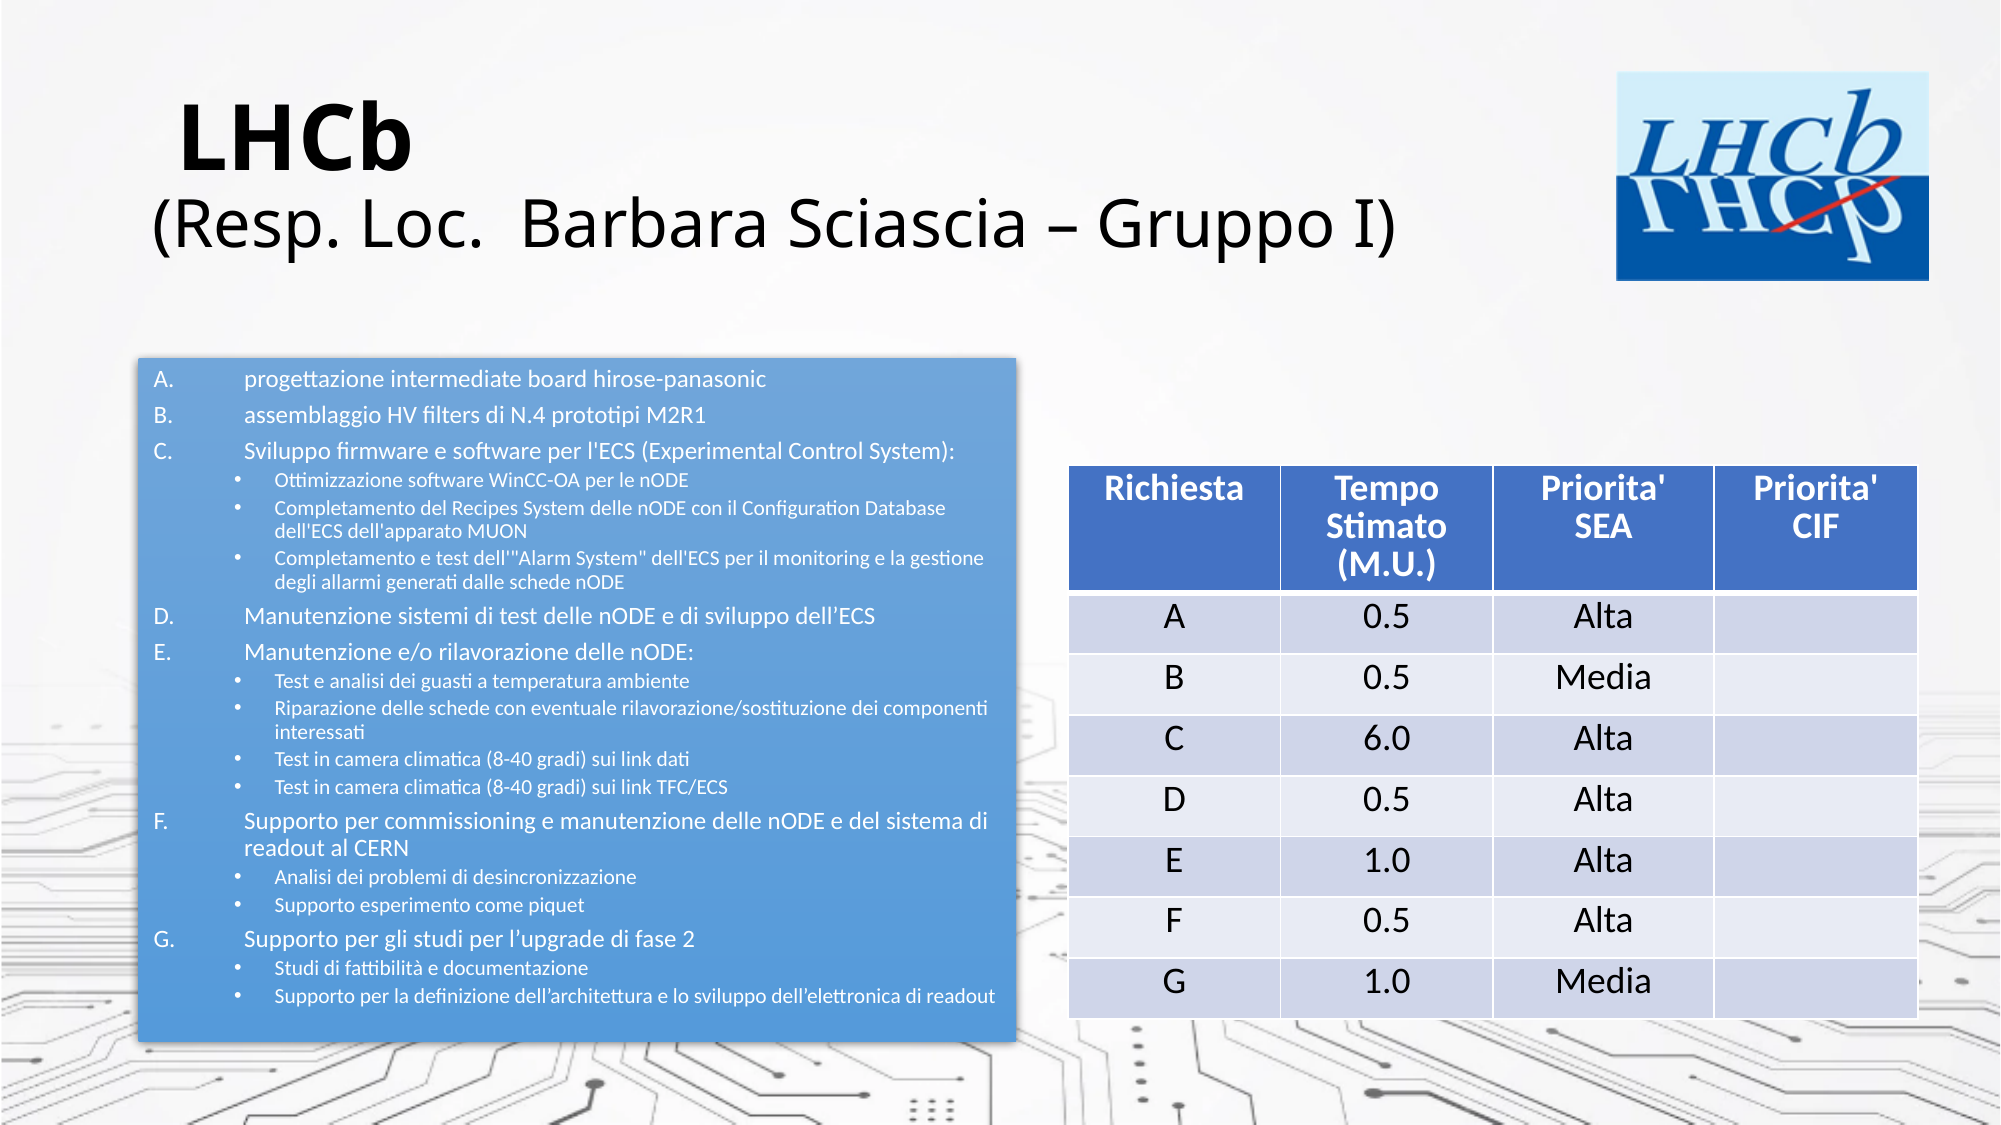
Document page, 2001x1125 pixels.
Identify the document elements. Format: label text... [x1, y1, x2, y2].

table_cell [1715, 959, 1917, 1018]
table_header Priorita' SEA [1494, 466, 1713, 590]
table_header Priorita' CIF [1715, 466, 1917, 590]
table_cell 6.0 [1281, 716, 1492, 775]
list progettazione intermediate board hirose-panasonic assemblaggio HV filters di N.4 prototipi M2R1 Sviluppo firmware e software per l'ECS (Experimental Control System): Ottimizzazione software WinCC-OA per le nODE Completamento del Recipes System delle nODE con il Configuration Database dell'ECS dell'apparato MUON Completamento e test dell'"Alarm System" dell'ECS per il monitoring e la gestione degli allarmi generati dalle schede nODE Manutenzione sistemi di test delle nODE e di sviluppo dell’ECS Manutenzione e/o rilavorazione delle nODE: Test e analisi dei guasti a temperatura ambiente Riparazione delle schede con eventuale rilavorazione/sostituzione dei componenti interessati Test in camera climatica (8-40 gradi) sui link dati Test in camera climatica (8-40 gradi) sui link TFC/ECS Supporto per commissioning e manutenzione delle nODE e del sistema di readout al CERN Analisi dei problemi di desincronizzazione Supporto esperimento come piquet Supporto per gli studi per l’upgrade di fase 2 Studi di fattibilità e documentazione Supporto per la definizione dell’architettura e lo sviluppo dell’elettronica di readout [138, 358, 1017, 1042]
table_cell A [1069, 596, 1280, 653]
table_cell [1715, 777, 1917, 836]
table_cell 0.5 [1281, 596, 1492, 653]
table_cell 0.5 [1281, 777, 1492, 836]
table_cell Media [1494, 959, 1713, 1018]
table_cell F [1069, 898, 1280, 957]
table_cell G [1069, 959, 1280, 1018]
table_cell Media [1494, 655, 1713, 714]
table_cell 0.5 [1281, 898, 1492, 957]
table_cell Alta [1494, 837, 1713, 896]
table_cell 1.0 [1281, 837, 1492, 896]
table_header Tempo Stimato (M.U.) [1281, 466, 1492, 590]
table_cell Alta [1494, 596, 1713, 653]
picture [0, 0, 2001, 1125]
title LHCb (Resp. Loc. Barbara Sciascia – Gruppo I) [137, 59, 1863, 294]
table_cell 1.0 [1281, 959, 1492, 1018]
table_cell [1715, 837, 1917, 896]
table_cell C [1069, 716, 1280, 775]
table_cell Alta [1494, 777, 1713, 836]
table_cell D [1069, 777, 1280, 836]
table_cell [1715, 716, 1917, 775]
table_cell [1715, 655, 1917, 714]
table_cell B [1069, 655, 1280, 714]
table_cell E [1069, 837, 1280, 896]
table_header Richiesta [1069, 466, 1280, 590]
table_cell [1715, 596, 1917, 653]
table_cell Alta [1494, 716, 1713, 775]
table_cell [1715, 898, 1917, 957]
table_cell Alta [1494, 898, 1713, 957]
table_cell 0.5 [1281, 655, 1492, 714]
